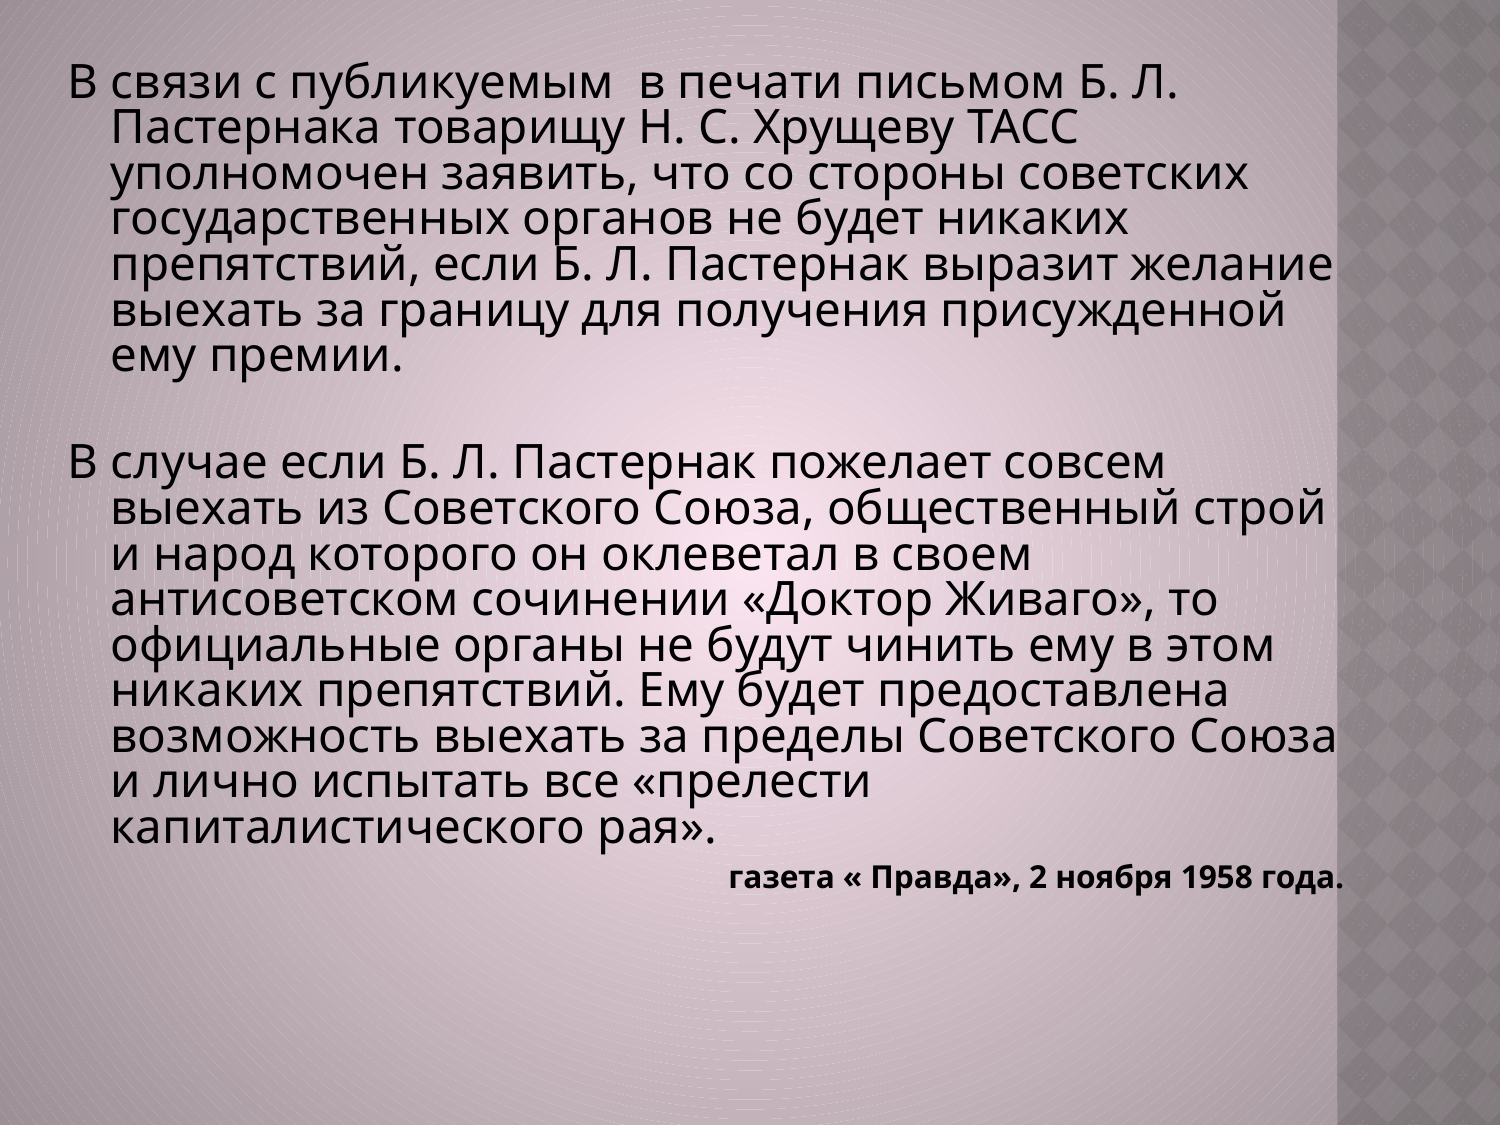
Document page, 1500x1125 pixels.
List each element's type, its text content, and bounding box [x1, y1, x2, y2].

list В связи с публикуемым в печати письмом Б. Л. Пастернака товарищу Н. С. Хрущеву ТАСС уполномочен заявить, что со стороны советских государственных органов не будет никаких препятствий, если Б. Л. Пастернак выразит желание выехать за границу для получения присужденной ему премии. В случае если Б. Л. Пастернак пожелает совсем выехать из Советского Союза, общественный строй и народ которого он оклеветал в своем антисоветском сочинении «Доктор Живаго», то официальные органы не будут чинить ему в этом никаких препятствий. Ему будет предоставлена возможность выехать за пределы Советского Союза и лично испытать все «прелести капиталистического рая». газета « Правда», 2 ноября 1958 года. [53, 54, 1360, 1067]
